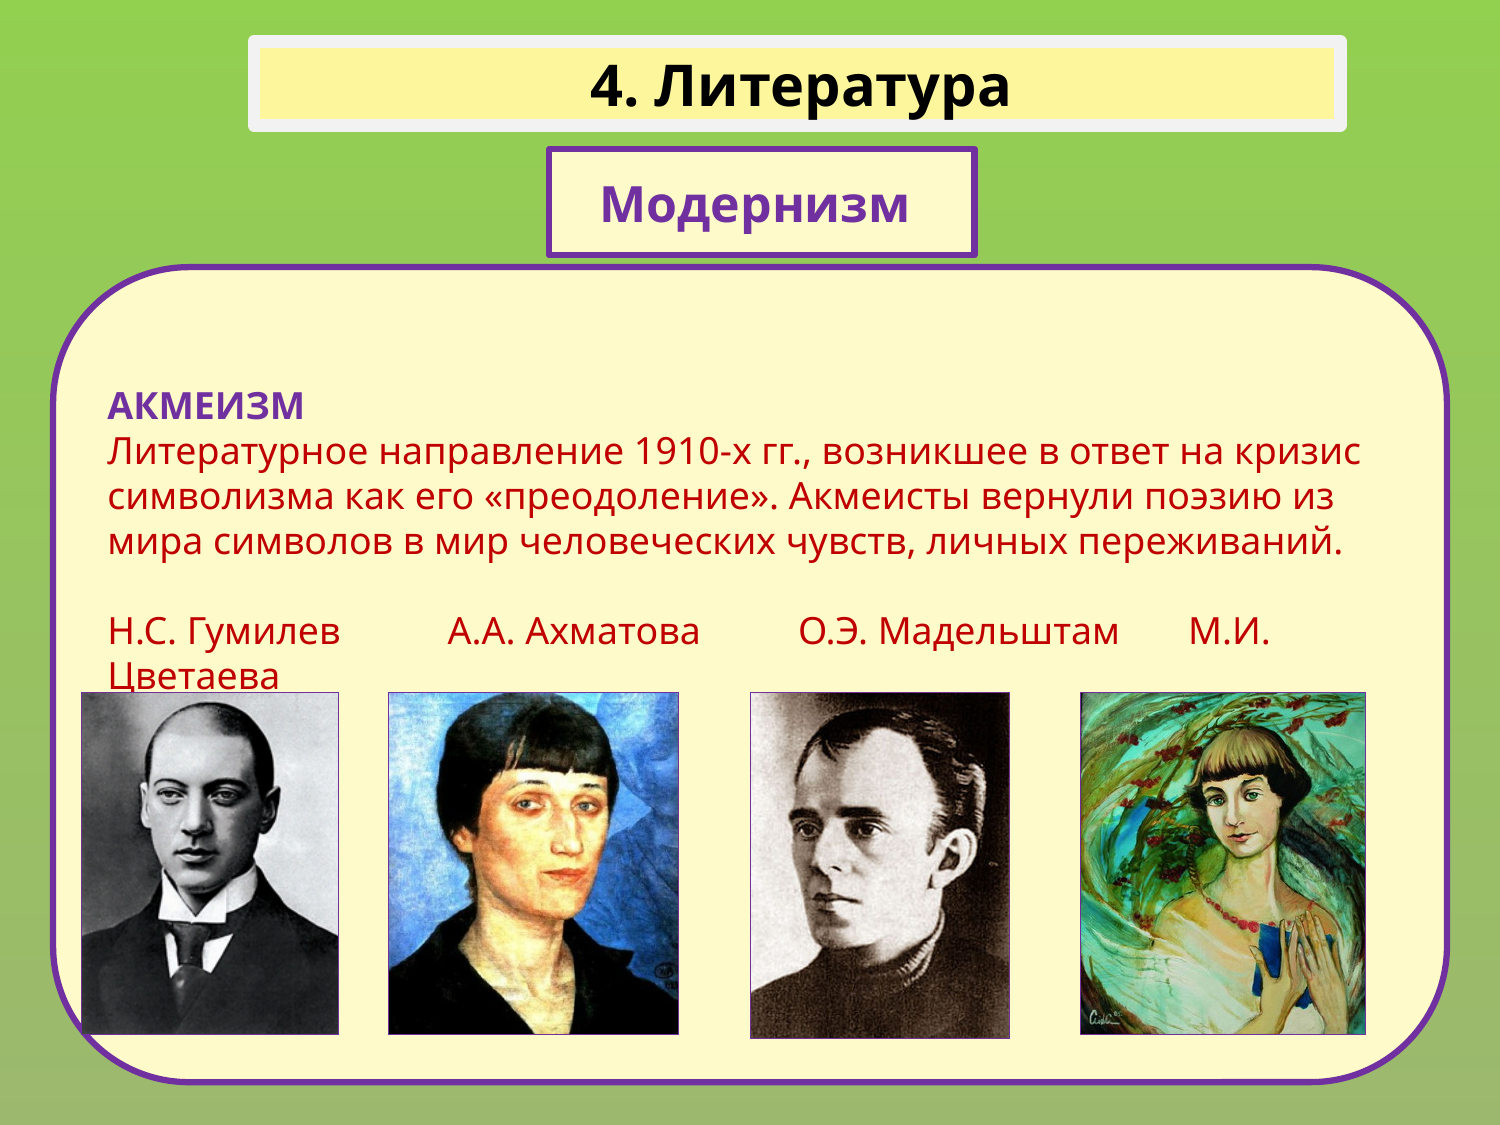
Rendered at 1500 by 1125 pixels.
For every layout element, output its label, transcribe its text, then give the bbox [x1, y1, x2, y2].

picture [1080, 692, 1366, 1036]
picture [80, 692, 339, 1036]
picture [388, 692, 679, 1036]
text_box АКМЕИЗМ Литературное направление 1910-х гг., возникшее в ответ на кризис символизма как его «преодоление». Акмеисты вернули поэзию из мира символов в мир человеческих чувств, личных переживаний. Н.С. Гумилев А.А. Ахматова О.Э. Мадельштам М.И. Цветаева [49, 263, 1451, 1086]
picture [749, 692, 1010, 1039]
text_box 4. Литература [253, 41, 1341, 126]
text_box Модернизм [546, 146, 978, 258]
